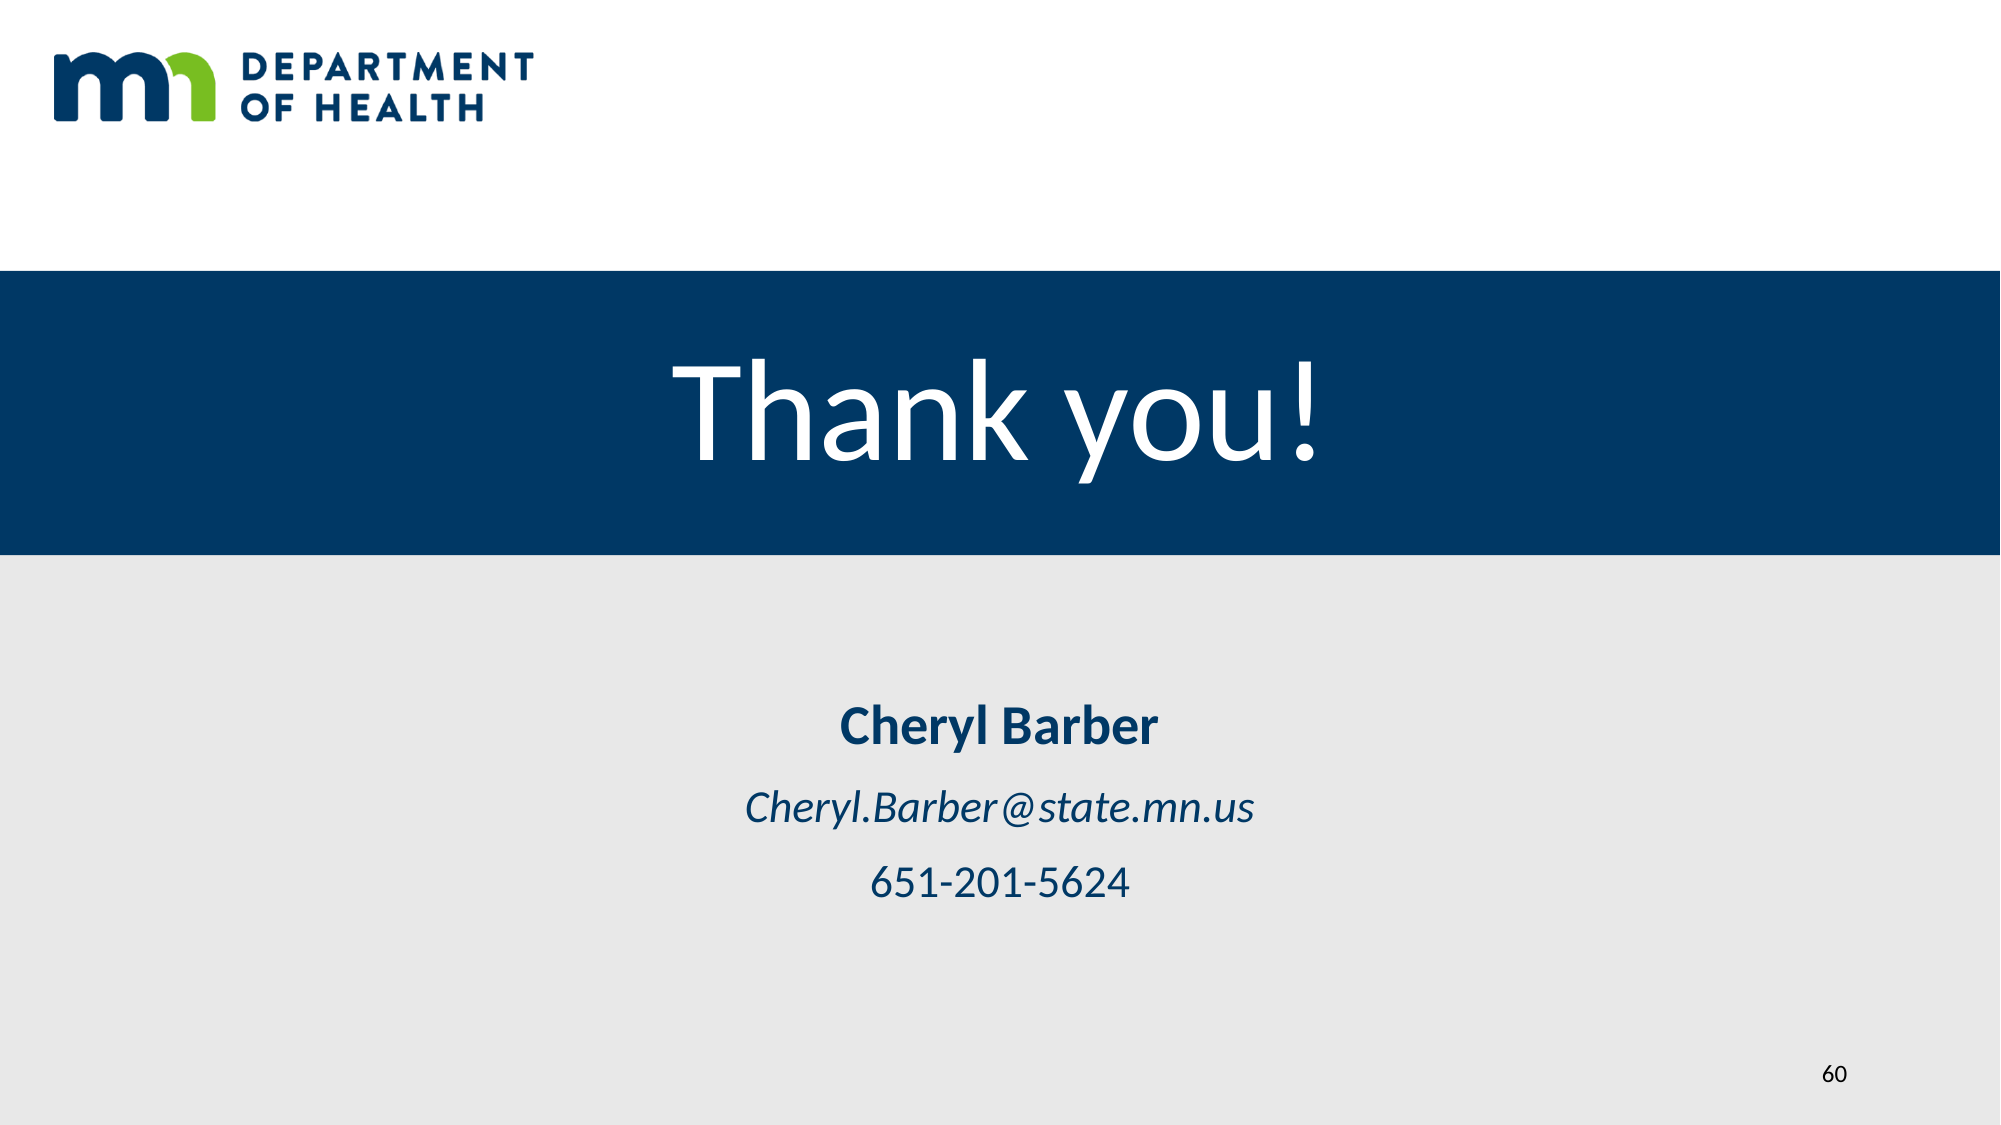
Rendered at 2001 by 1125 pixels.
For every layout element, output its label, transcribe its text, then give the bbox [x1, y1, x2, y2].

picture [54, 52, 542, 122]
title Thank you! [0, 270, 2000, 556]
slide_number 60 [1622, 1042, 1863, 1103]
list Cheryl Barber Cheryl.Barber@state.mn.us 651-201-5624 [137, 577, 1863, 1018]
